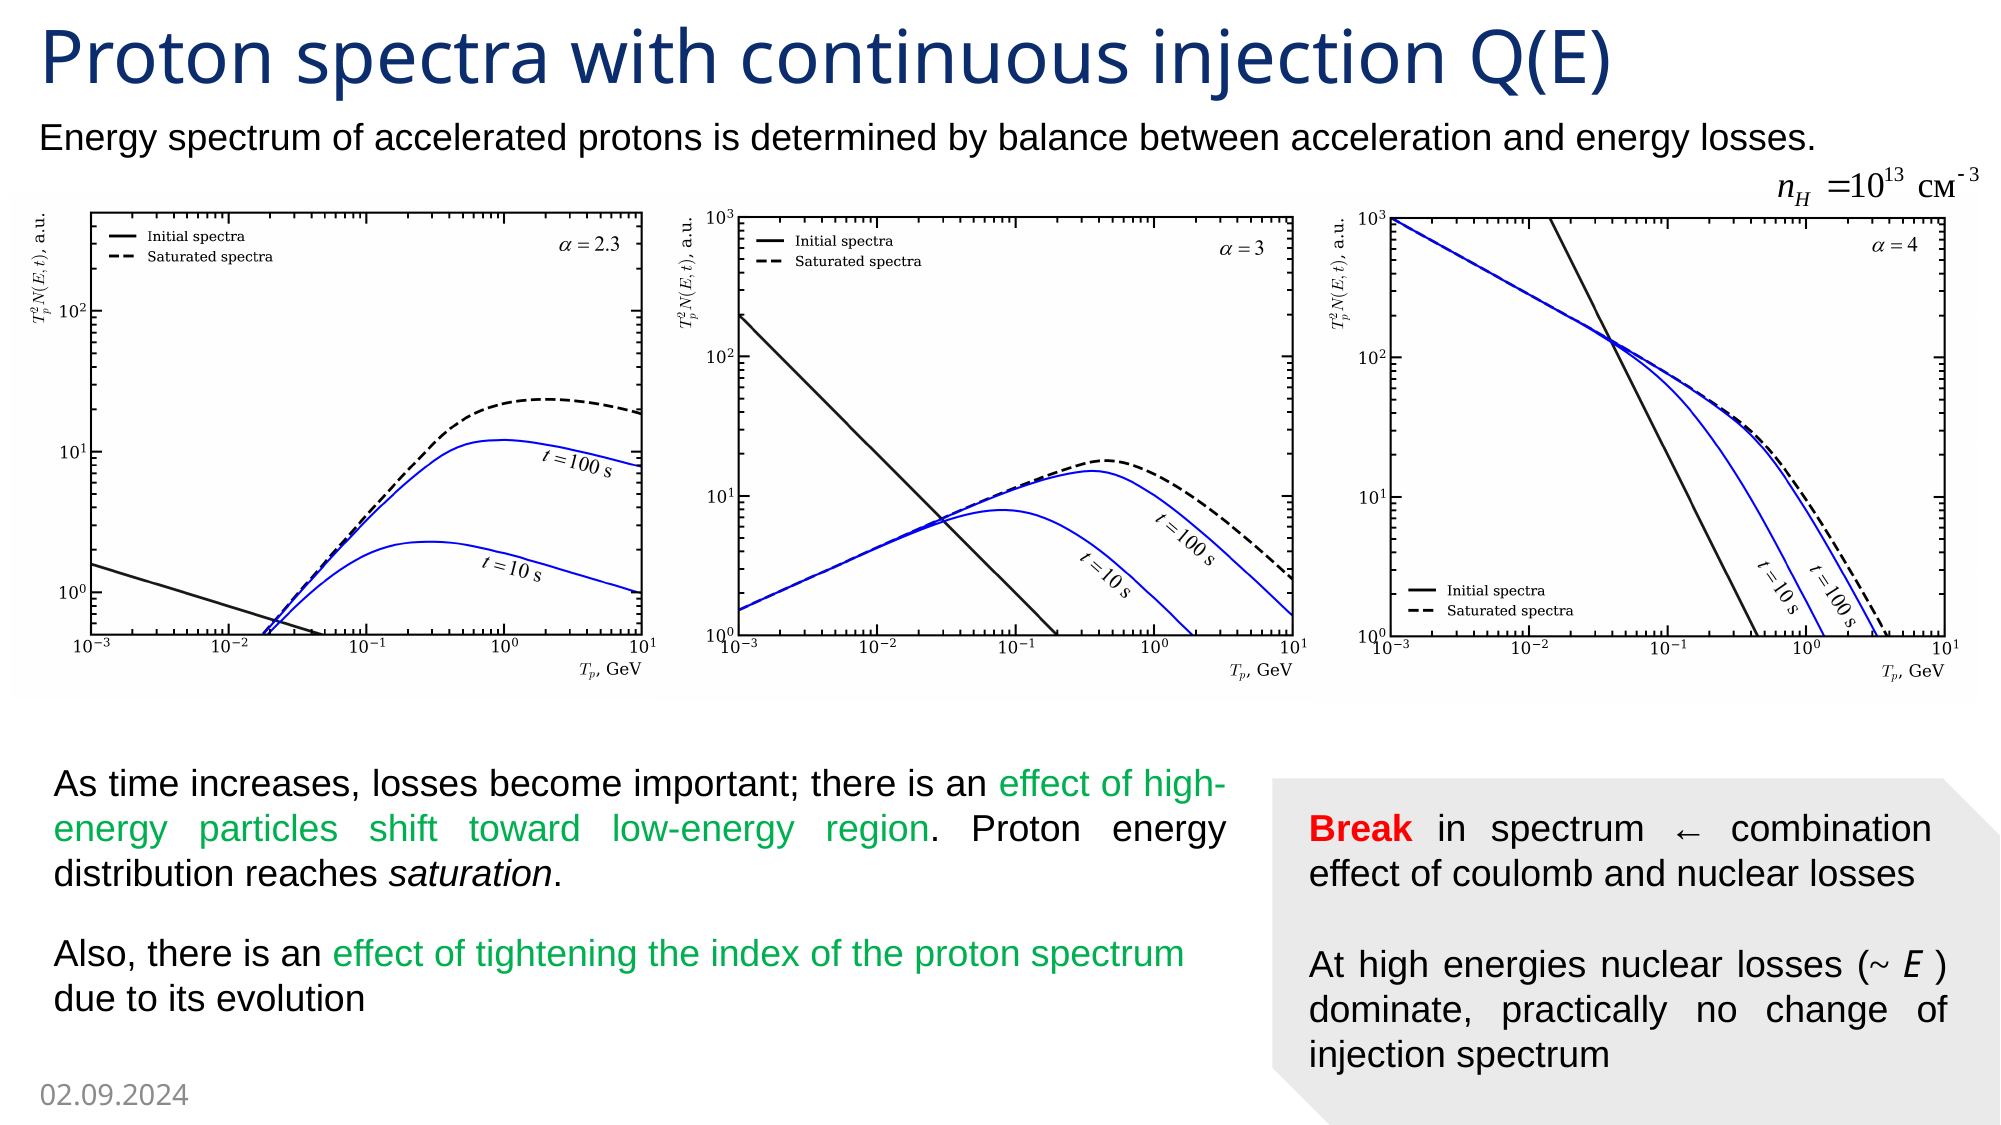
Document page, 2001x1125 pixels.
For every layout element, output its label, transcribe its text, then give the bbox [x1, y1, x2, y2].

title Proton spectra with continuous injection Q(E) [24, 11, 1975, 105]
text_box Also, there is an effect of tightening the index of the proton spectrum due to its evolution [39, 921, 1237, 1027]
text_box [1272, 778, 2000, 1125]
slide_number 6 [1525, 1063, 1976, 1124]
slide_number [24, 1063, 475, 1124]
picture [10, 191, 1978, 702]
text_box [1774, 161, 1982, 211]
text_box Energy spectrum of accelerated protons is determined by balance between acceleration and energy losses. [24, 105, 1975, 166]
text_box Break in spectrum ← combination effect of coulomb and nuclear losses [1294, 796, 1947, 902]
text_box As time increases, losses become important; there is an effect of high-energy particles shift toward low-energy region. Proton energy distribution reaches saturation. [39, 751, 1242, 902]
text_box At high energies nuclear losses (~ E ) dominate, practically no change of injection spectrum [1294, 932, 1963, 1083]
